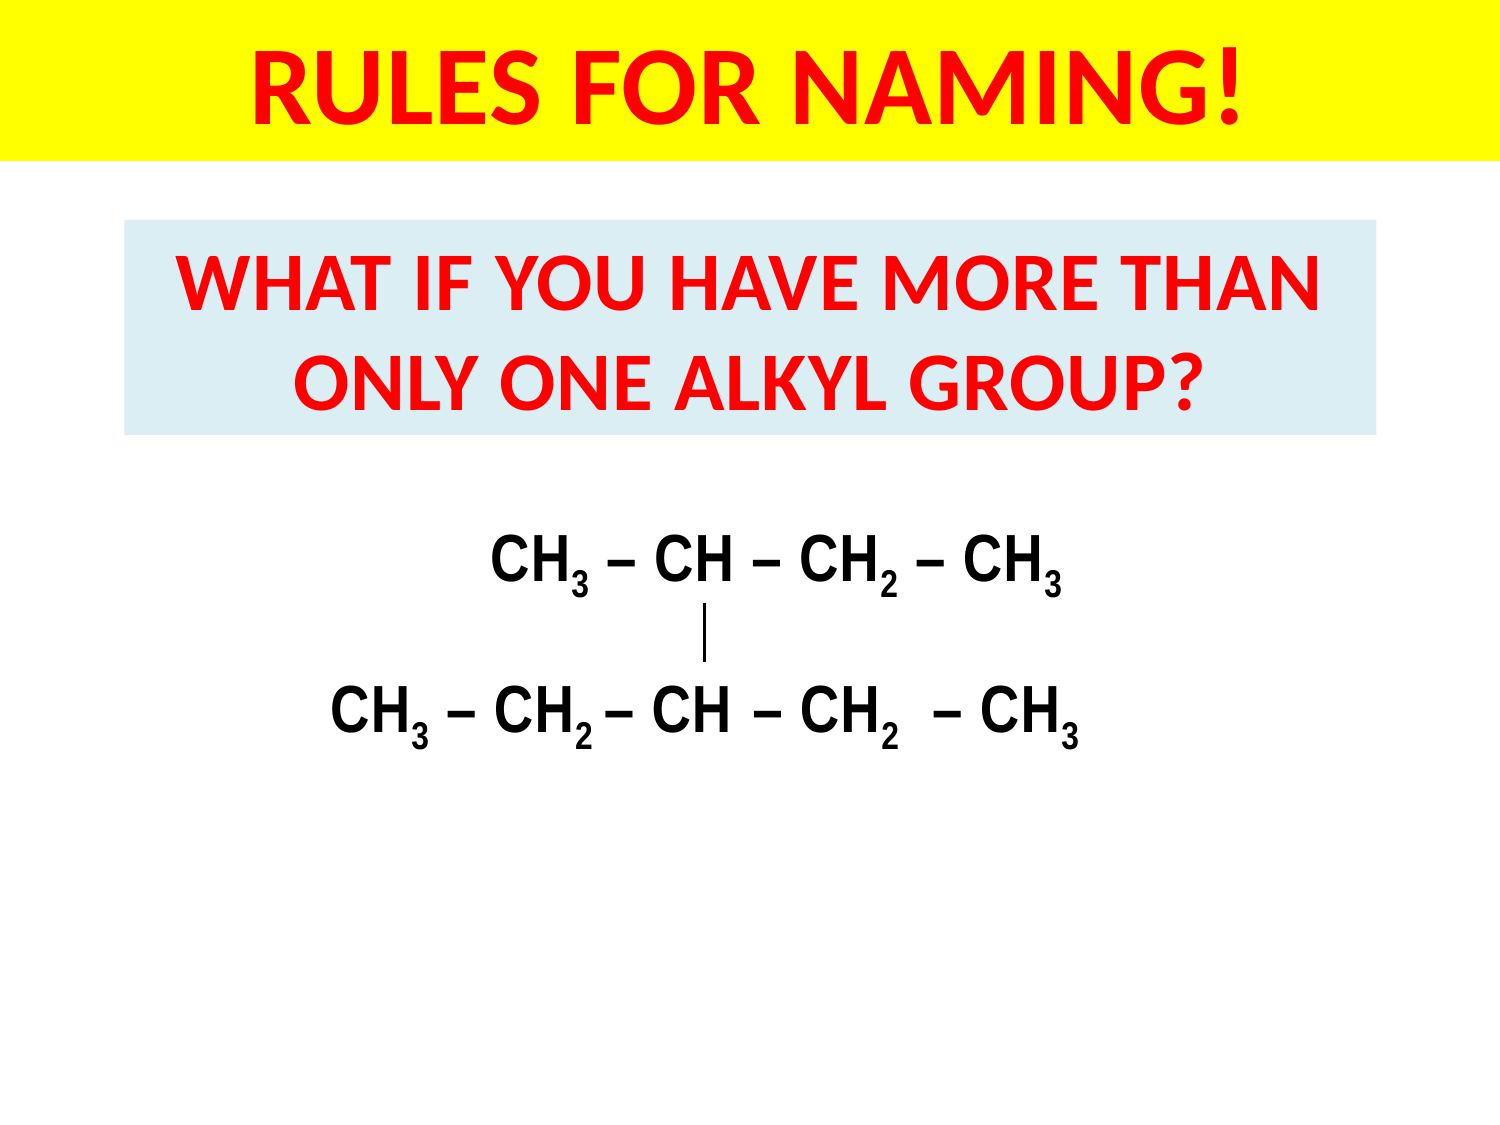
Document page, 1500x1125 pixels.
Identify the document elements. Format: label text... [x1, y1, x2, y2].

text_box CH3 – CH – CH2 – CH3 [475, 507, 1077, 613]
title RULES FOR NAMING! [0, 0, 1500, 161]
text_box CH3 – CH2 – CH – CH2 – CH3 [315, 658, 1094, 765]
text_box WHAT IF YOU HAVE MORE THAN ONLY ONE ALKYL GROUP? [124, 219, 1377, 435]
